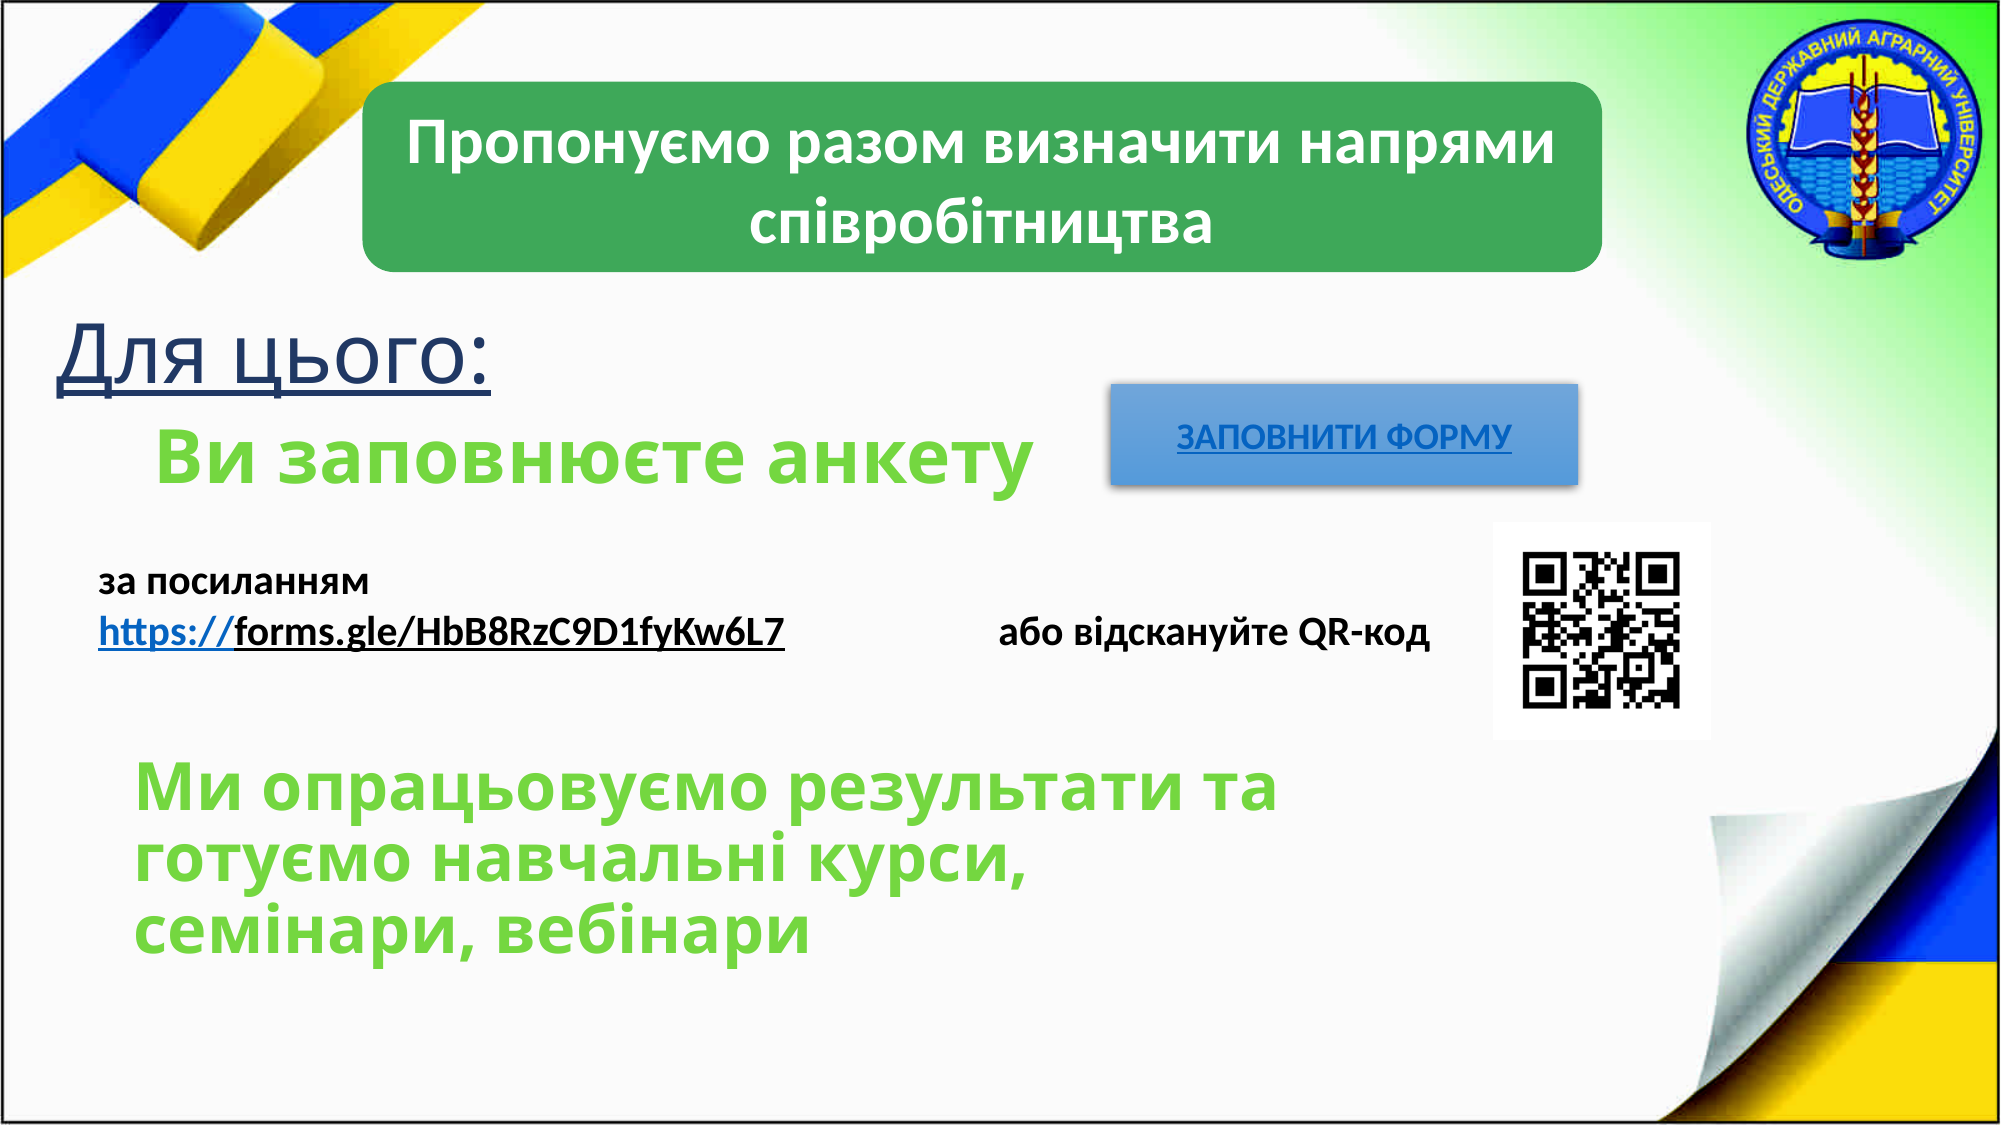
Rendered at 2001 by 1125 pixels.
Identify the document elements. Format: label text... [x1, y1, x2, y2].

text_box Ми опрацьовуємо результати та готуємо навчальні курси, семінари, вебінари [118, 726, 1394, 976]
picture [0, 0, 2001, 1125]
text_box за посиланням https://forms.gle/HbB8RzC9D1fyKw6L7 або відскануйте QR-код [83, 546, 1875, 811]
text_box Для цього: Ви заповнюєте анкету [42, 292, 1125, 508]
text_box Пропонуємо разом визначити напрями співробітництва [361, 80, 1604, 274]
text_box ЗАПОВНИТИ ФОРМУ [1110, 384, 1579, 485]
